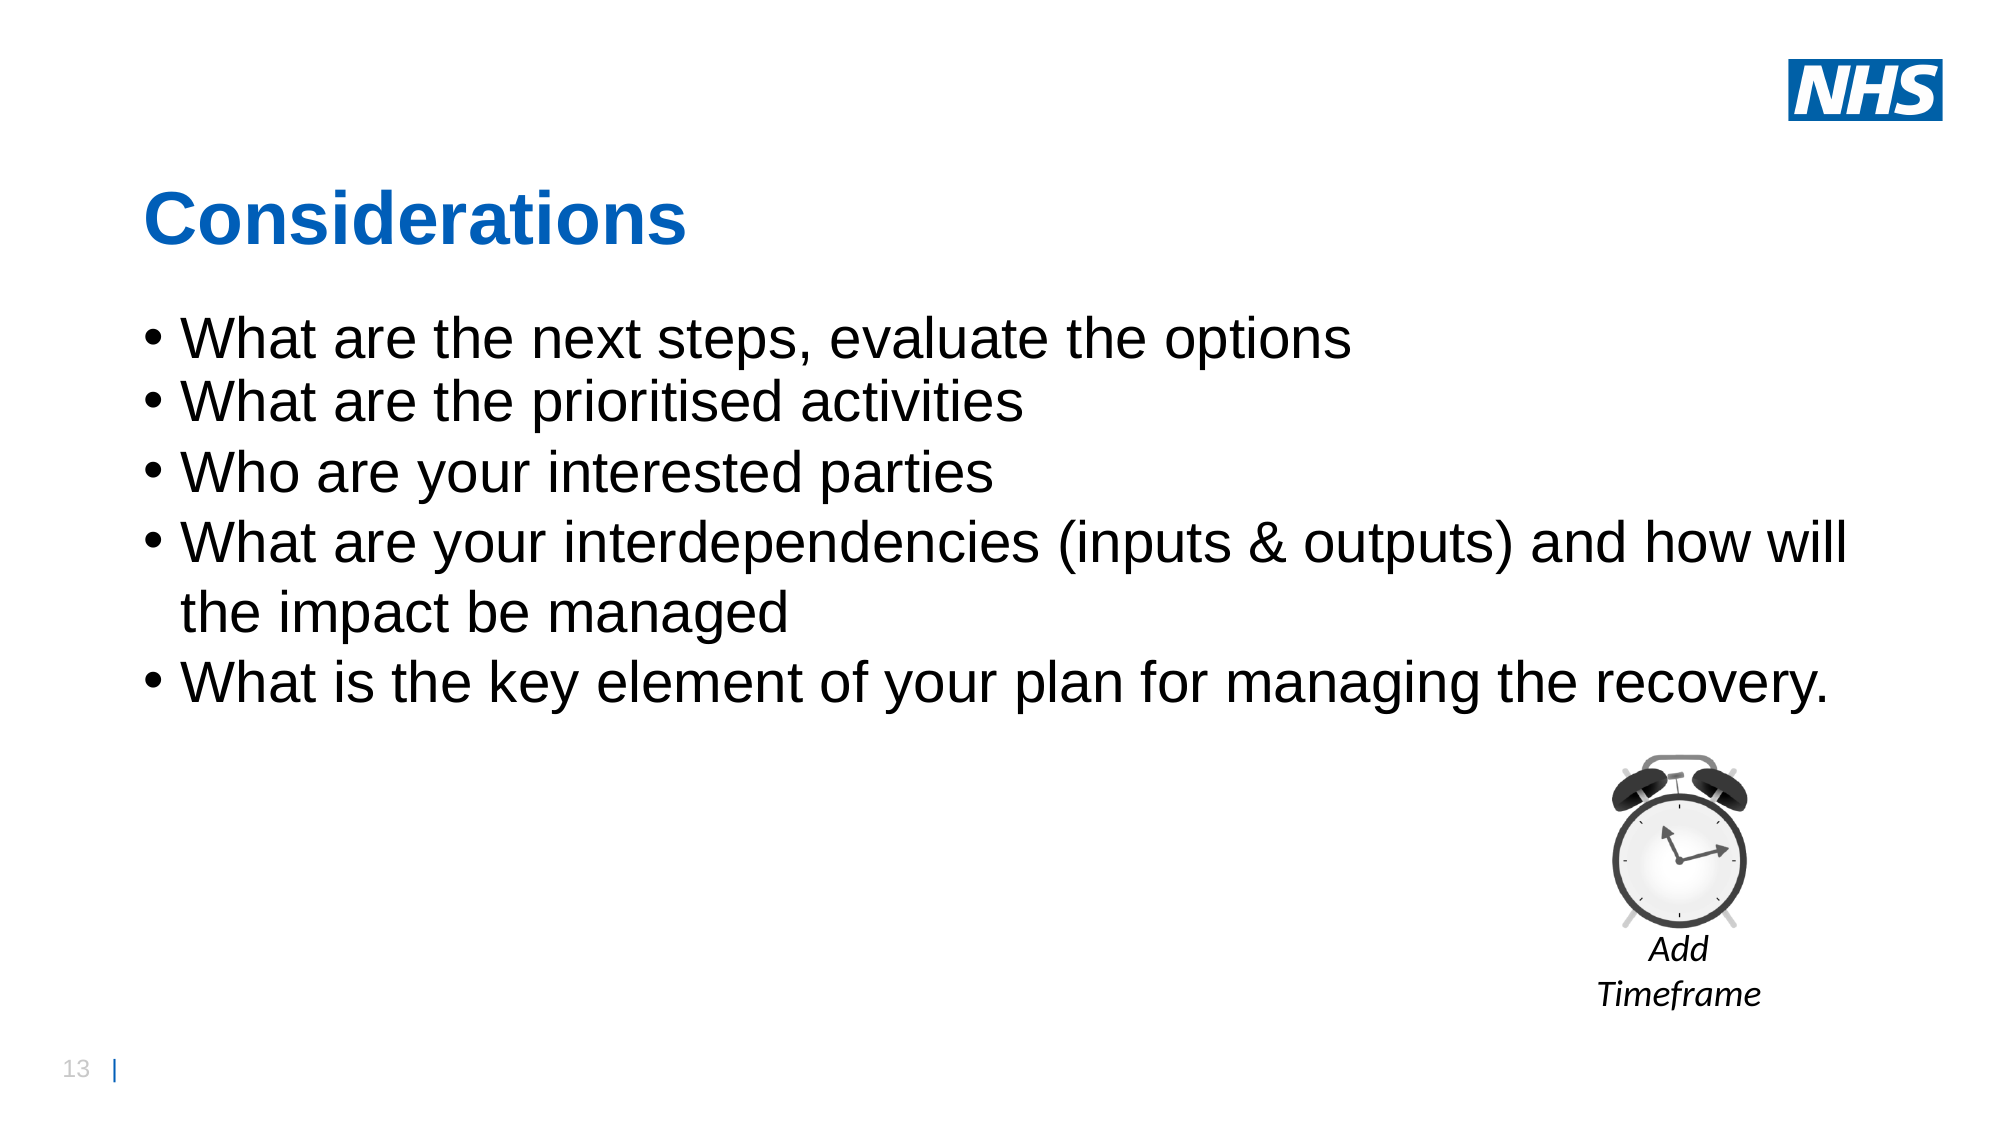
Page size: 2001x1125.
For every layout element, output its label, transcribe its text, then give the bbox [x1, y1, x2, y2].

list What are the next steps, evaluate the options What are the prioritised activities Who are your interested parties What are your interdependencies (inputs & outputs) and how will the impact be managed What is the key element of your plan for managing the recovery. [128, 300, 1874, 1044]
picture [1786, 59, 1943, 121]
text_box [1560, 749, 1798, 1023]
title Considerations [128, 170, 1874, 271]
